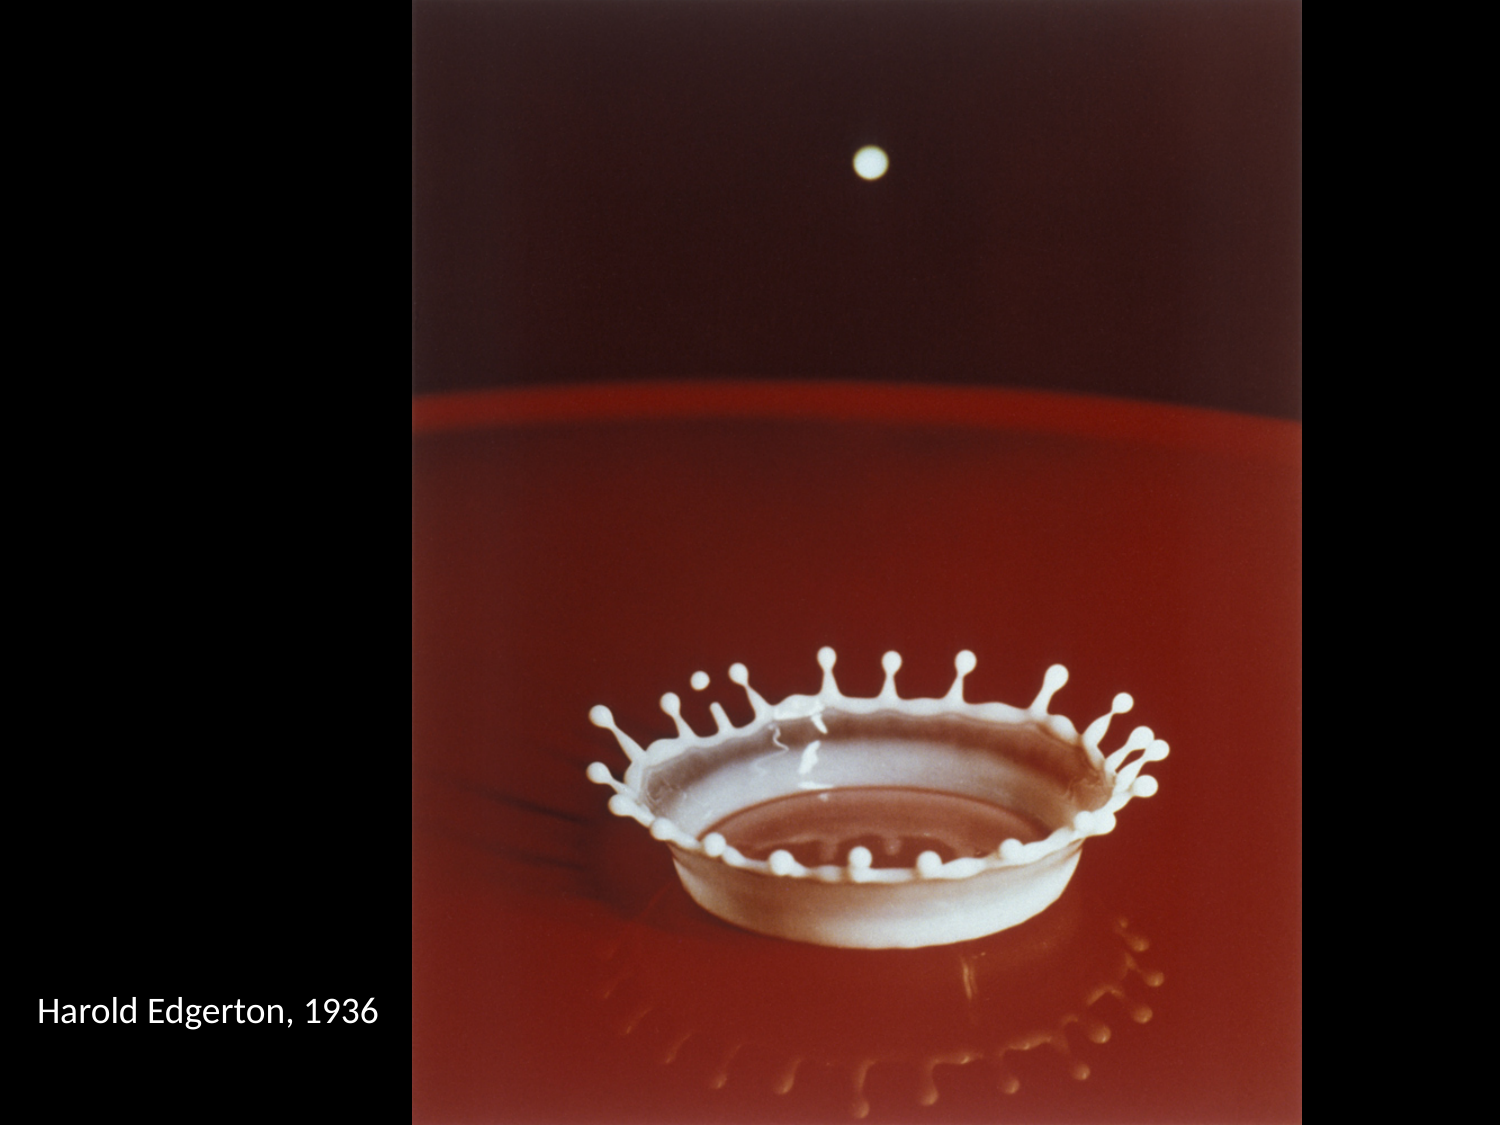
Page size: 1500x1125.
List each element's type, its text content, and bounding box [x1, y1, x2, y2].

text_box Harold Edgerton, 1936 [22, 978, 395, 1039]
picture [411, 0, 1303, 1125]
